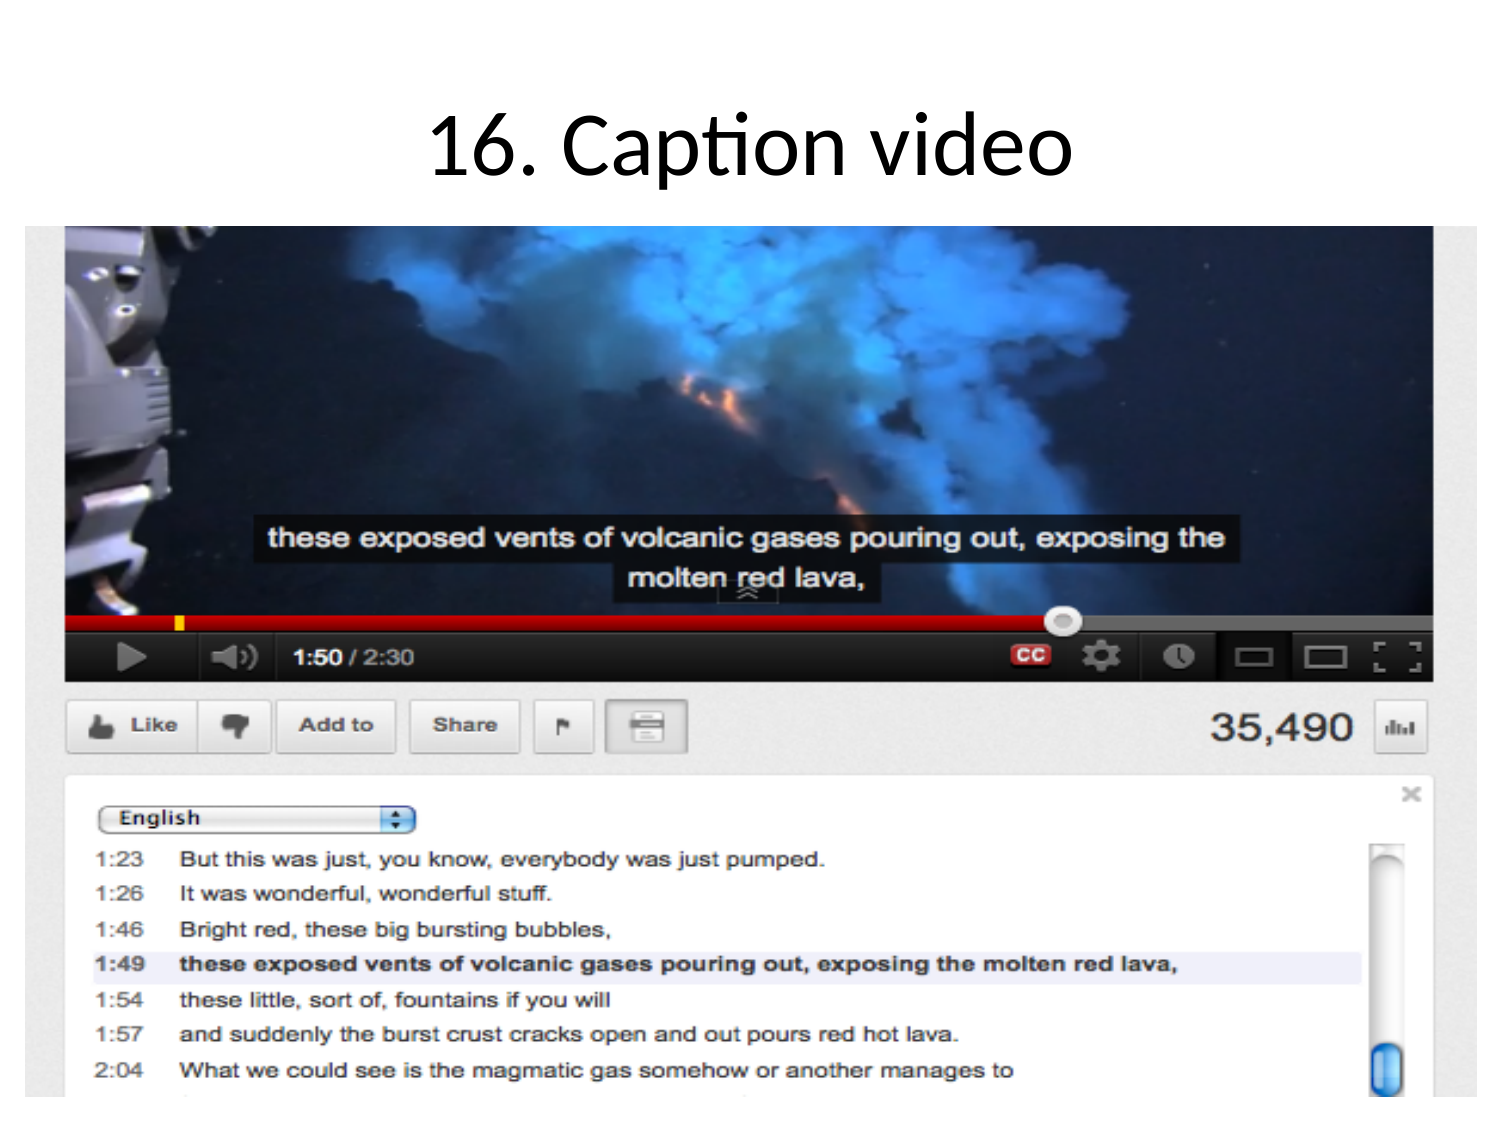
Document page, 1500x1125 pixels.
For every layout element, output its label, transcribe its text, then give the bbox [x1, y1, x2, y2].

title 16. Caption video [75, 45, 1425, 224]
picture [25, 226, 1477, 1097]
